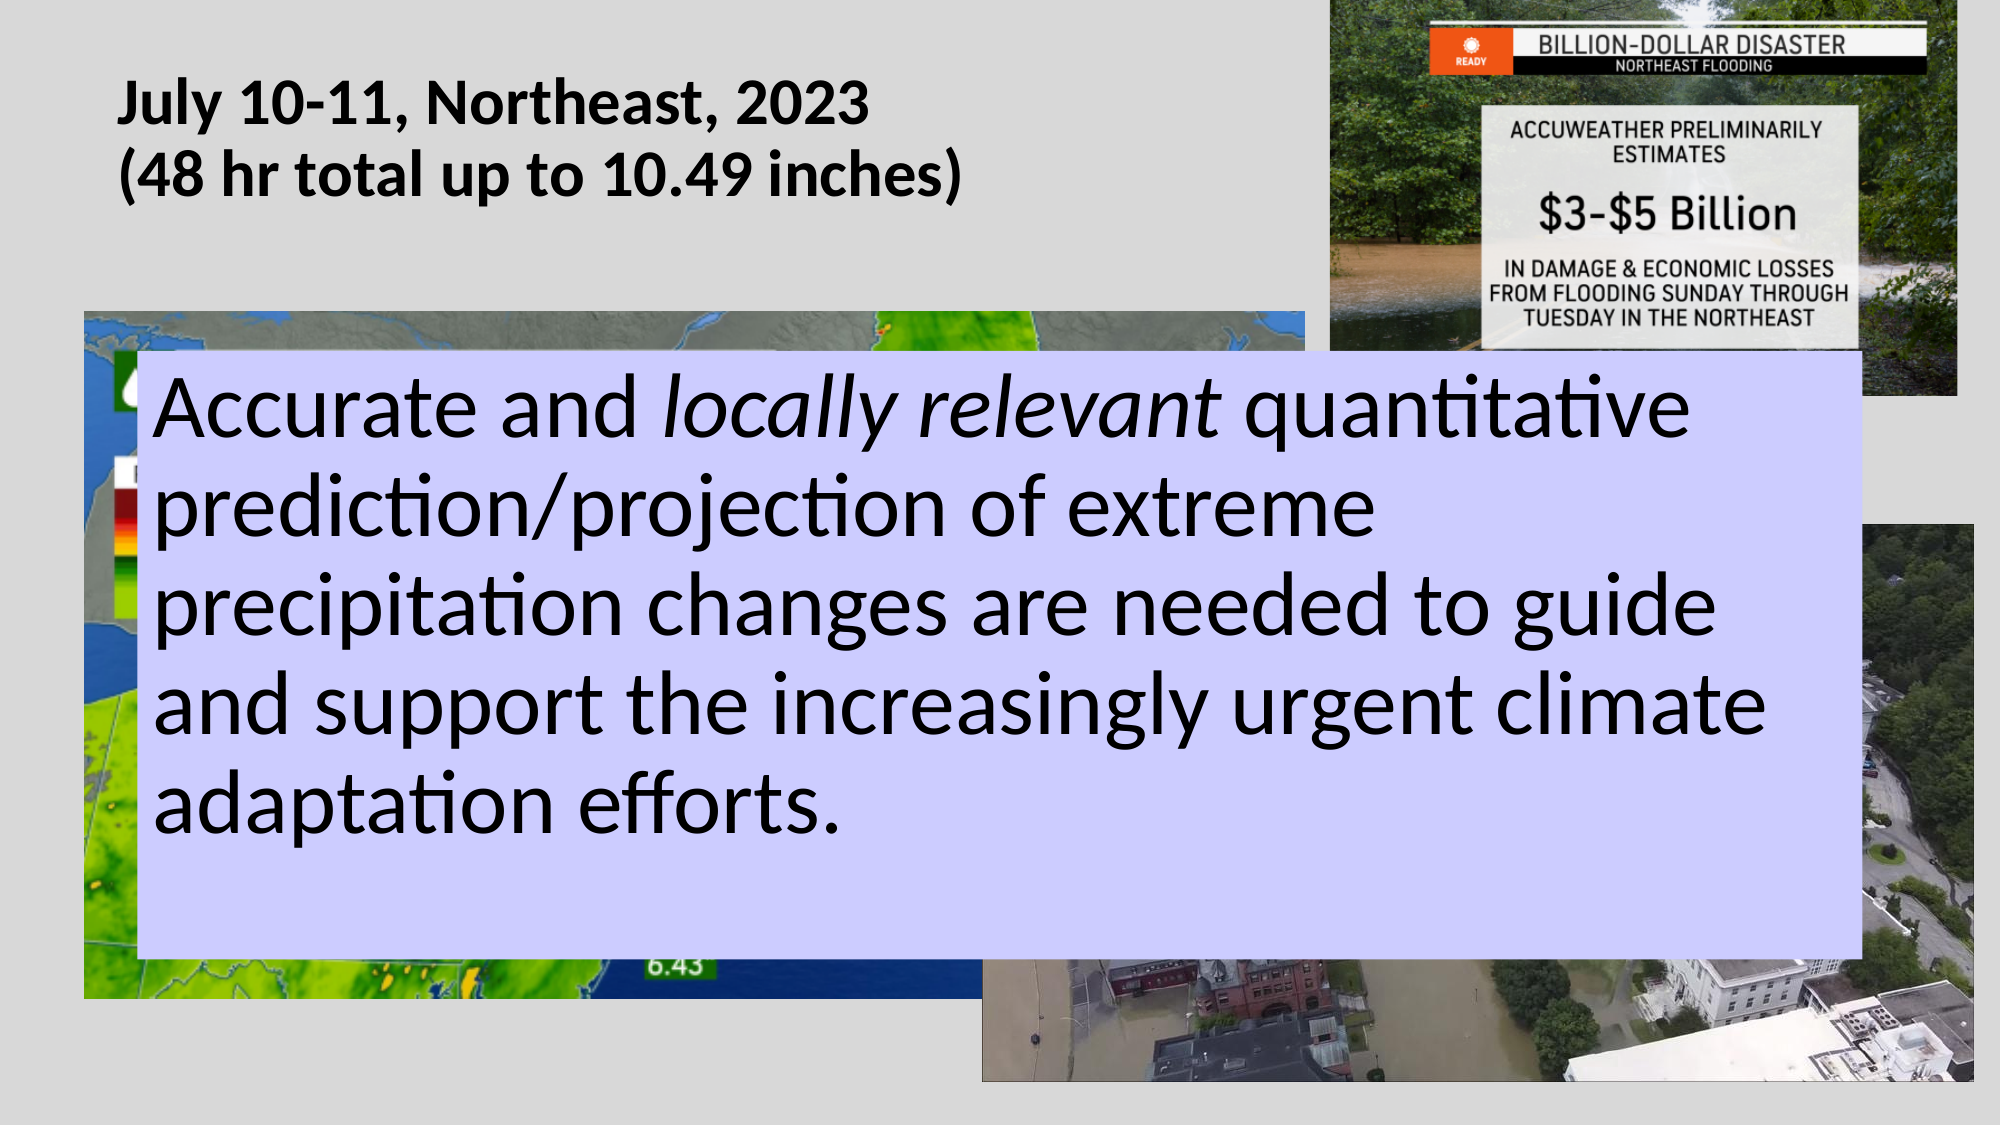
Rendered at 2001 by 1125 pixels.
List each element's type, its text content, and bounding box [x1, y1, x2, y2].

text_box Accurate and locally relevant quantitative prediction/projection of extreme precipitation changes are needed to guide and support the increasingly urgent climate adaptation efforts. [1308, 350, 1863, 522]
picture [1329, 0, 1958, 397]
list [84, 311, 1305, 999]
picture [982, 524, 1974, 1083]
title July 10-11, Northeast, 2023 (48 hr total up to 10.49 inches) [102, 39, 1233, 238]
